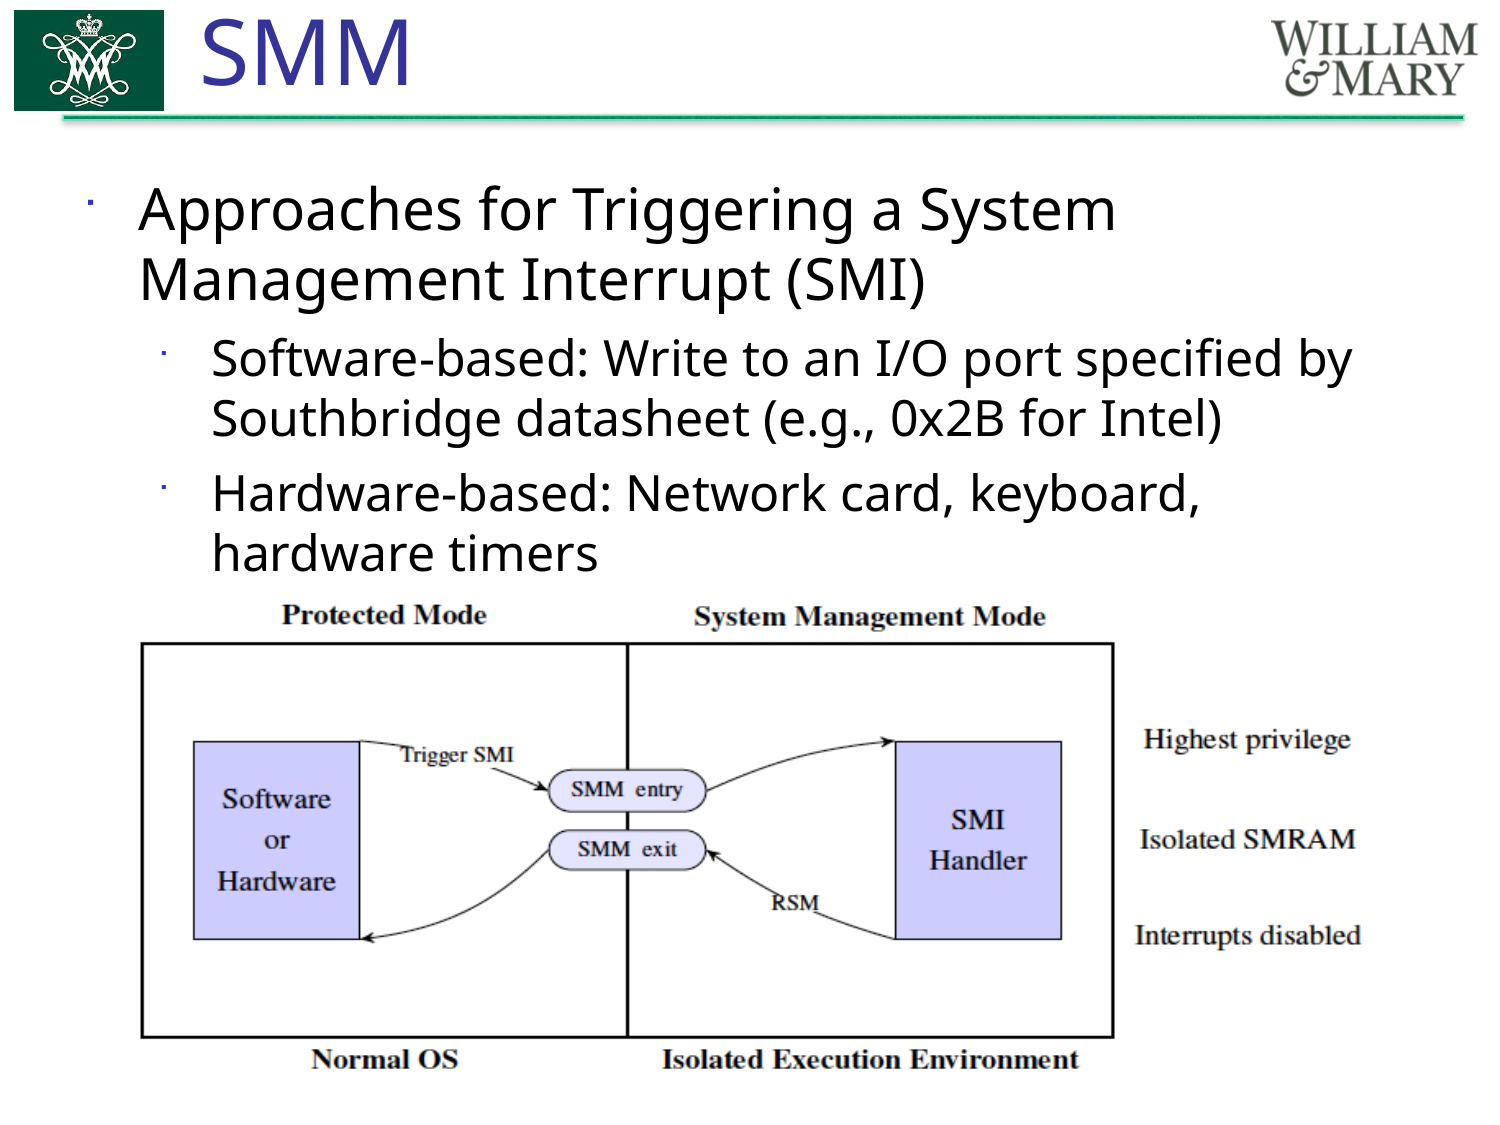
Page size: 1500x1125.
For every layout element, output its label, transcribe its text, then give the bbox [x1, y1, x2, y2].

title SMM [191, 0, 1206, 113]
list Approaches for Triggering a System Management Interrupt (SMI) Software-based: Write to an I/O port specified by Southbridge datasheet (e.g., 0x2B for Intel) Hardware-based: Network card, keyboard, hardware timers [74, 164, 1426, 1125]
picture [14, 10, 164, 111]
picture [1271, 12, 1479, 109]
picture [136, 590, 1387, 1072]
